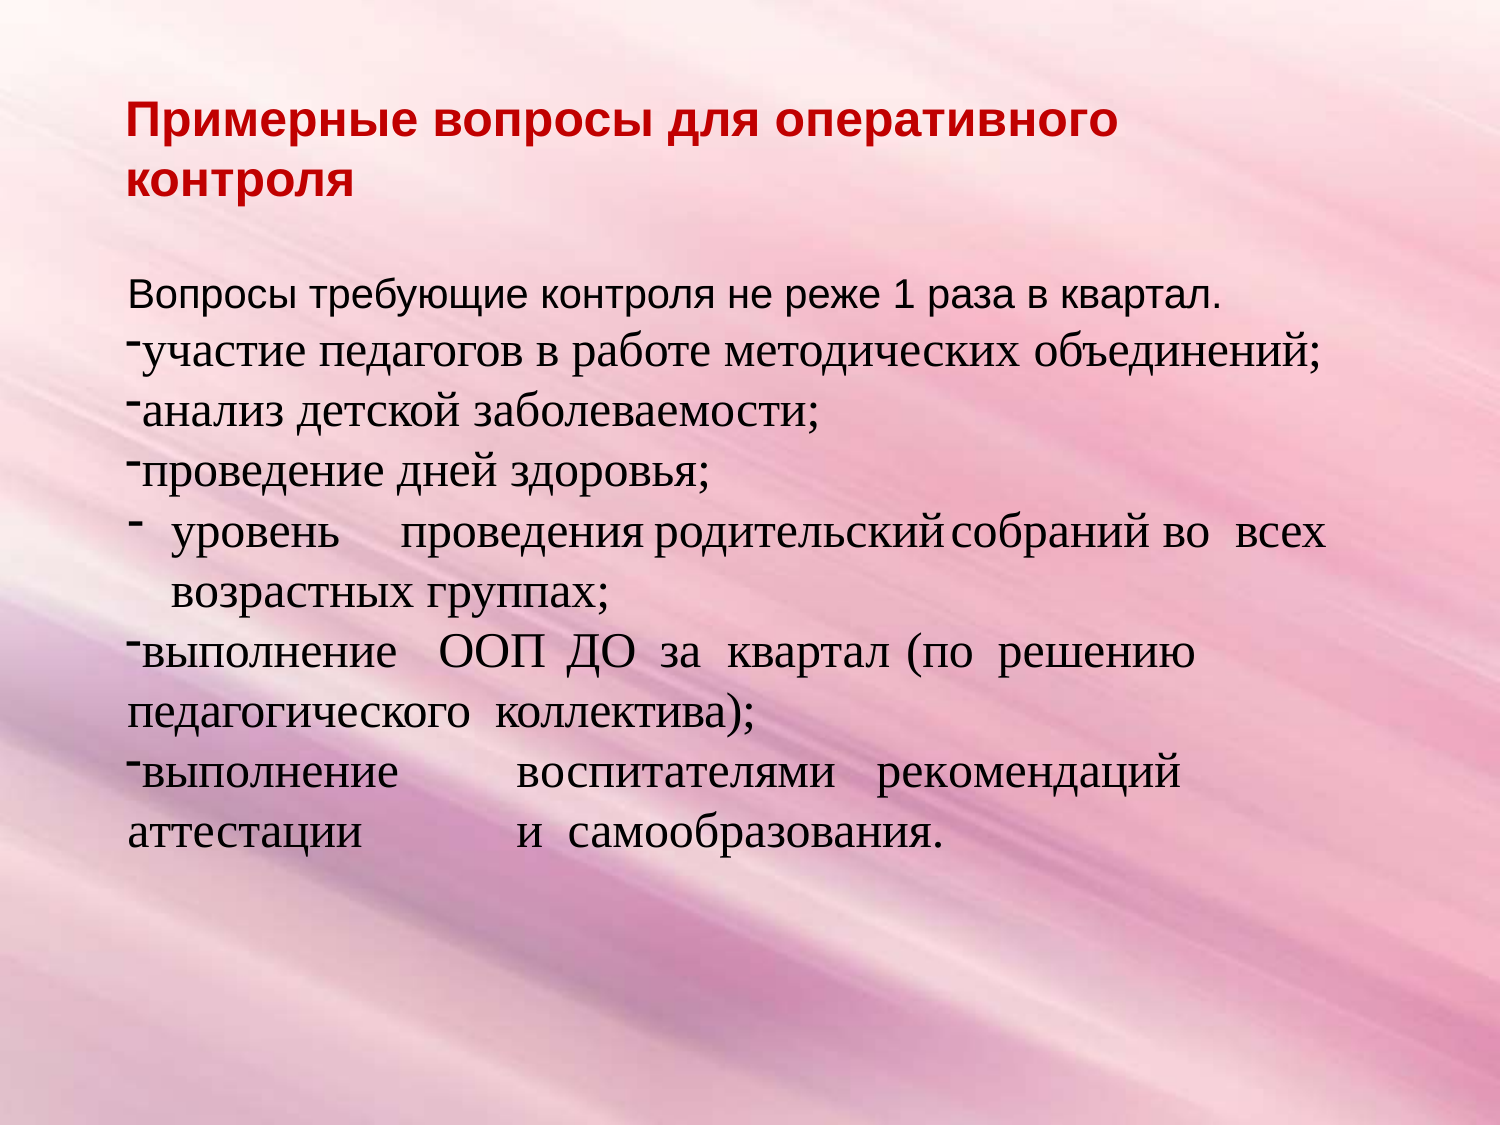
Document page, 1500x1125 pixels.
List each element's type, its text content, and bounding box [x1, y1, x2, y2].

title Примерные вопросы для оперативного контроля [125, 86, 1304, 209]
list Вопросы требующие контроля не реже 1 раза в квартал. участие педагогов в работе методических объединений; анализ детской заболеваемости; проведение дней здоровья; уровень проведения родительский собраний во всех возрастных группах; выполнение ООП ДО за квартал (по решению педагогического коллектива); выполнение воспитателями рекомендаций аттестации и самообразования. [125, 266, 1366, 914]
picture [0, 0, 1500, 1125]
